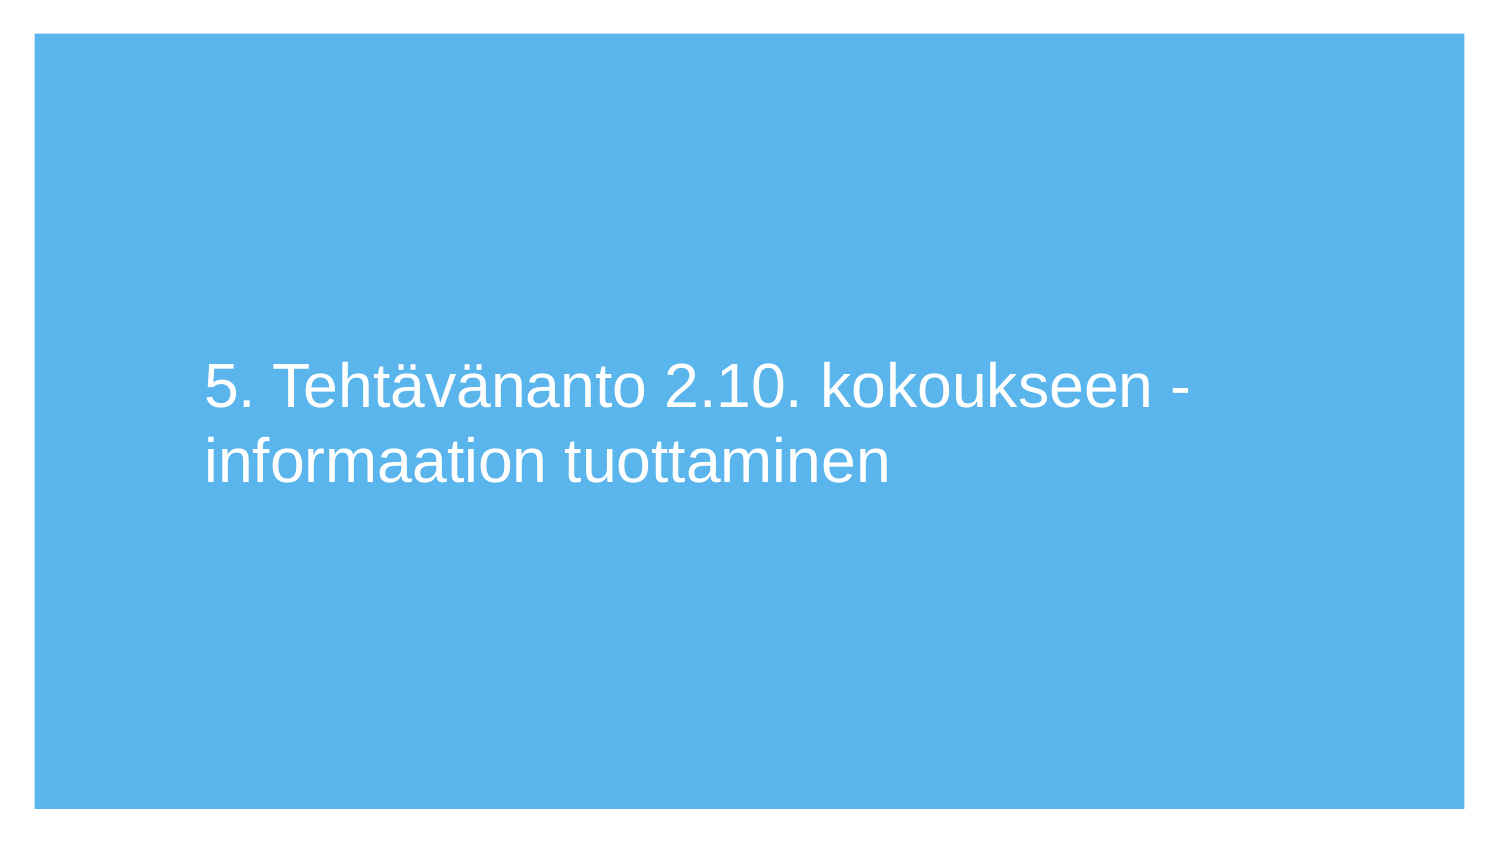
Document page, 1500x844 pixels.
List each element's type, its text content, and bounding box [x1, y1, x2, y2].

title 5. Tehtävänanto 2.10. kokoukseen - informaation tuottaminen [189, 312, 1325, 529]
